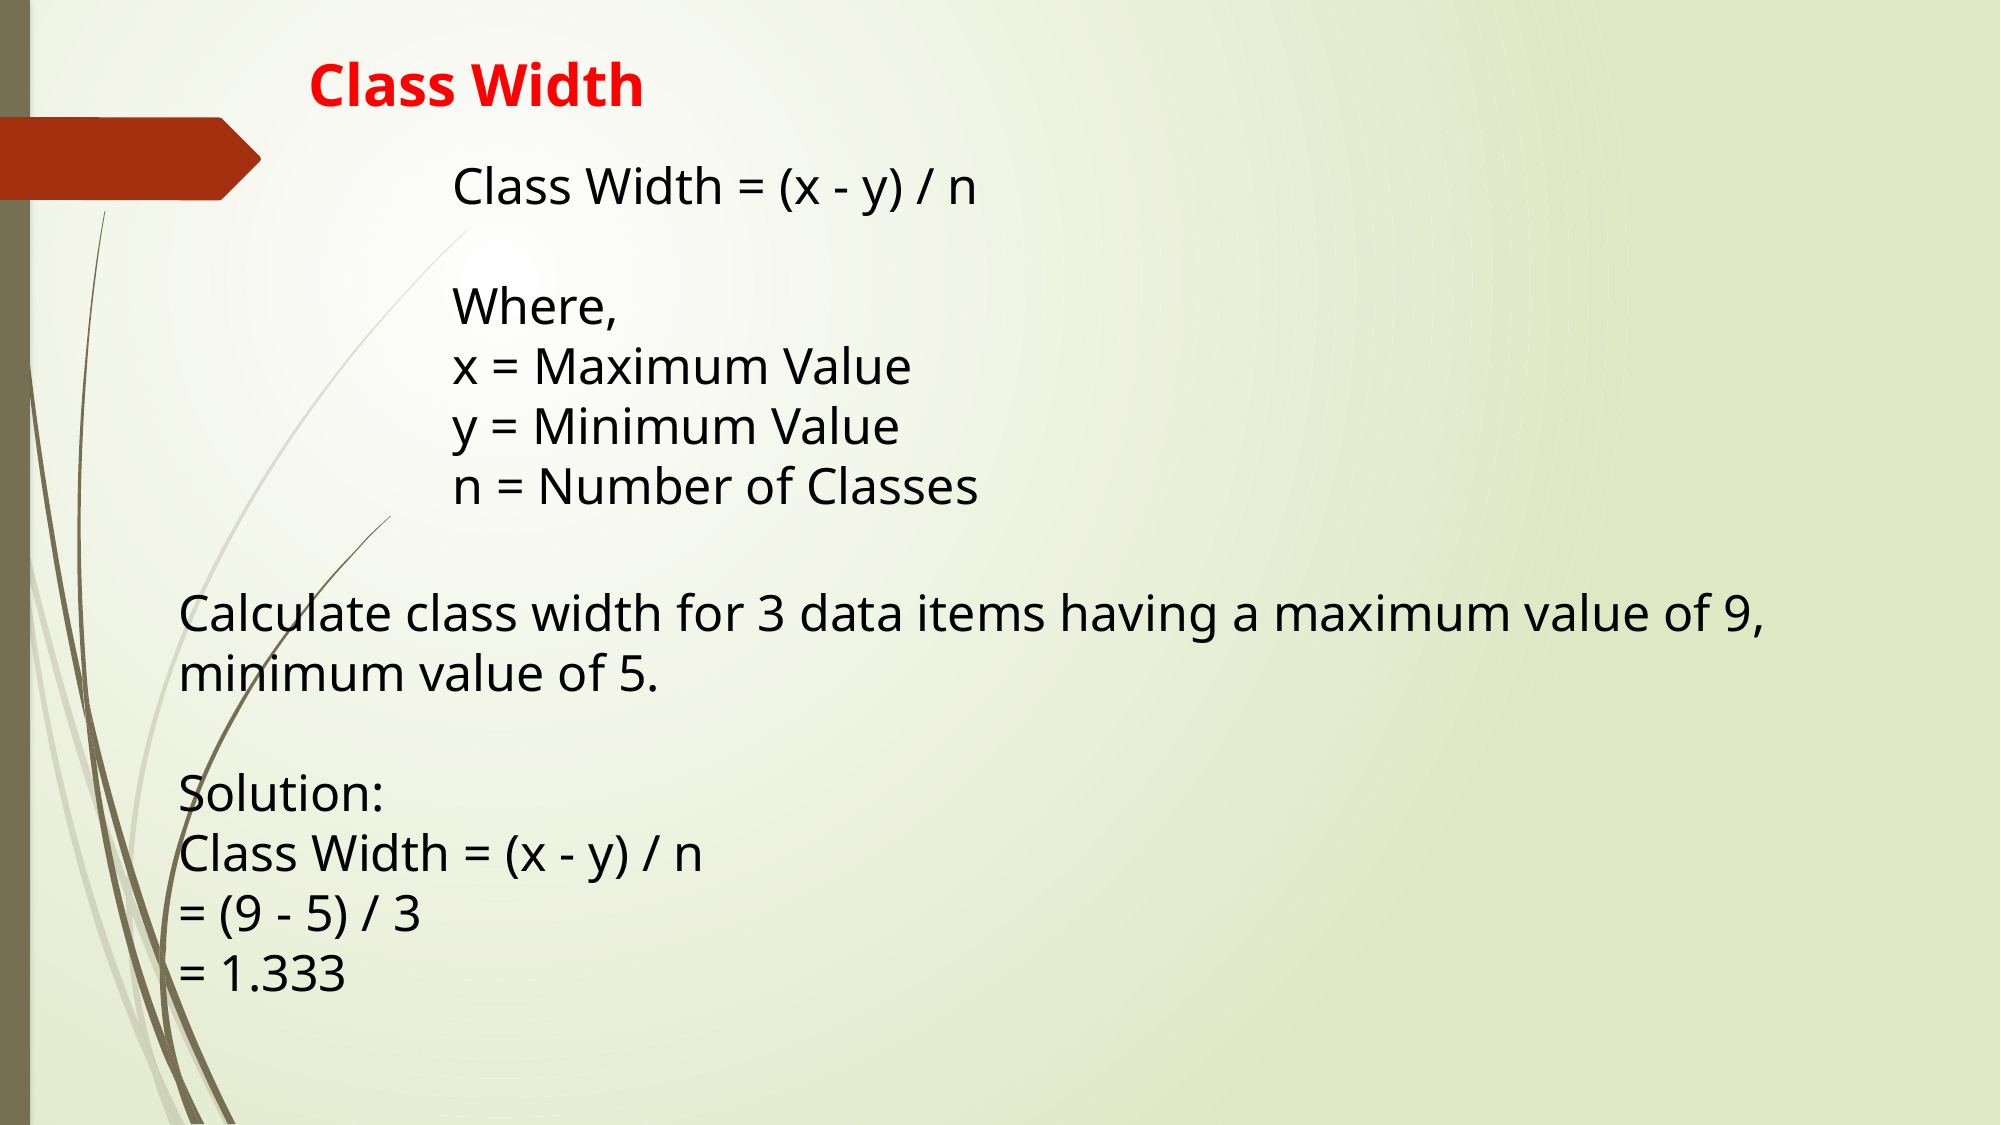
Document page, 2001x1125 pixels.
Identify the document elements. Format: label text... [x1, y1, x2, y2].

text_box Calculate class width for 3 data items having a maximum value of 9, minimum value of 5. Solution: Class Width = (x - y) / n = (9 - 5) / 3 = 1.333 [163, 574, 1939, 1010]
text_box Class Width = (x - y) / n Where, x = Maximum Value y = Minimum Value n = Number of Classes [437, 147, 1438, 523]
text_box Class Width [293, 40, 676, 126]
